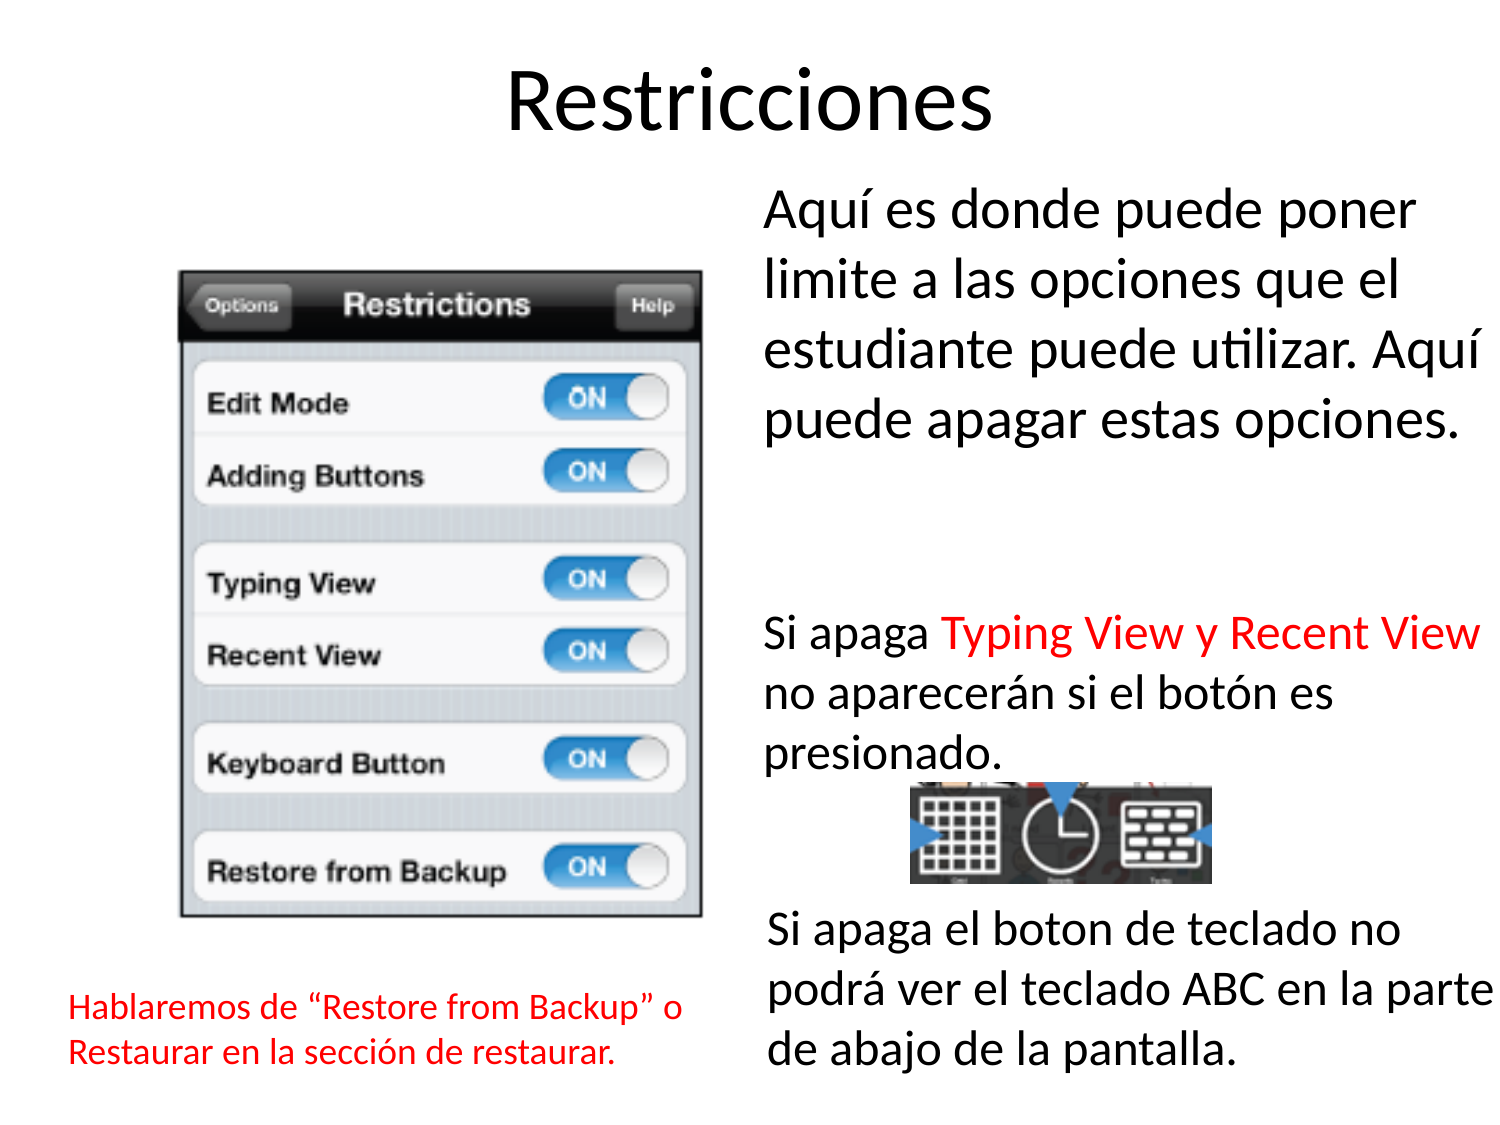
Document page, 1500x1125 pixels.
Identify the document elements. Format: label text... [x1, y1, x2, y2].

text_box Si apaga Typing View y Recent View no aparecerán si el botón es presionado. [748, 592, 1497, 787]
title Restricciones [75, 0, 1425, 188]
text_box Si apaga el boton de teclado no podrá ver el teclado ABC en la parte de abajo de la pantalla. [752, 887, 1500, 1083]
text_box Aquí es donde puede poner limite a las opciones que el estudiante puede utilizar. Aquí puede apagar estas opciones. [749, 162, 1500, 458]
picture [162, 249, 720, 935]
picture [910, 782, 1212, 884]
text_box Hablaremos de “Restore from Backup” o Restaurar en la sección de restaurar. [53, 974, 708, 1080]
